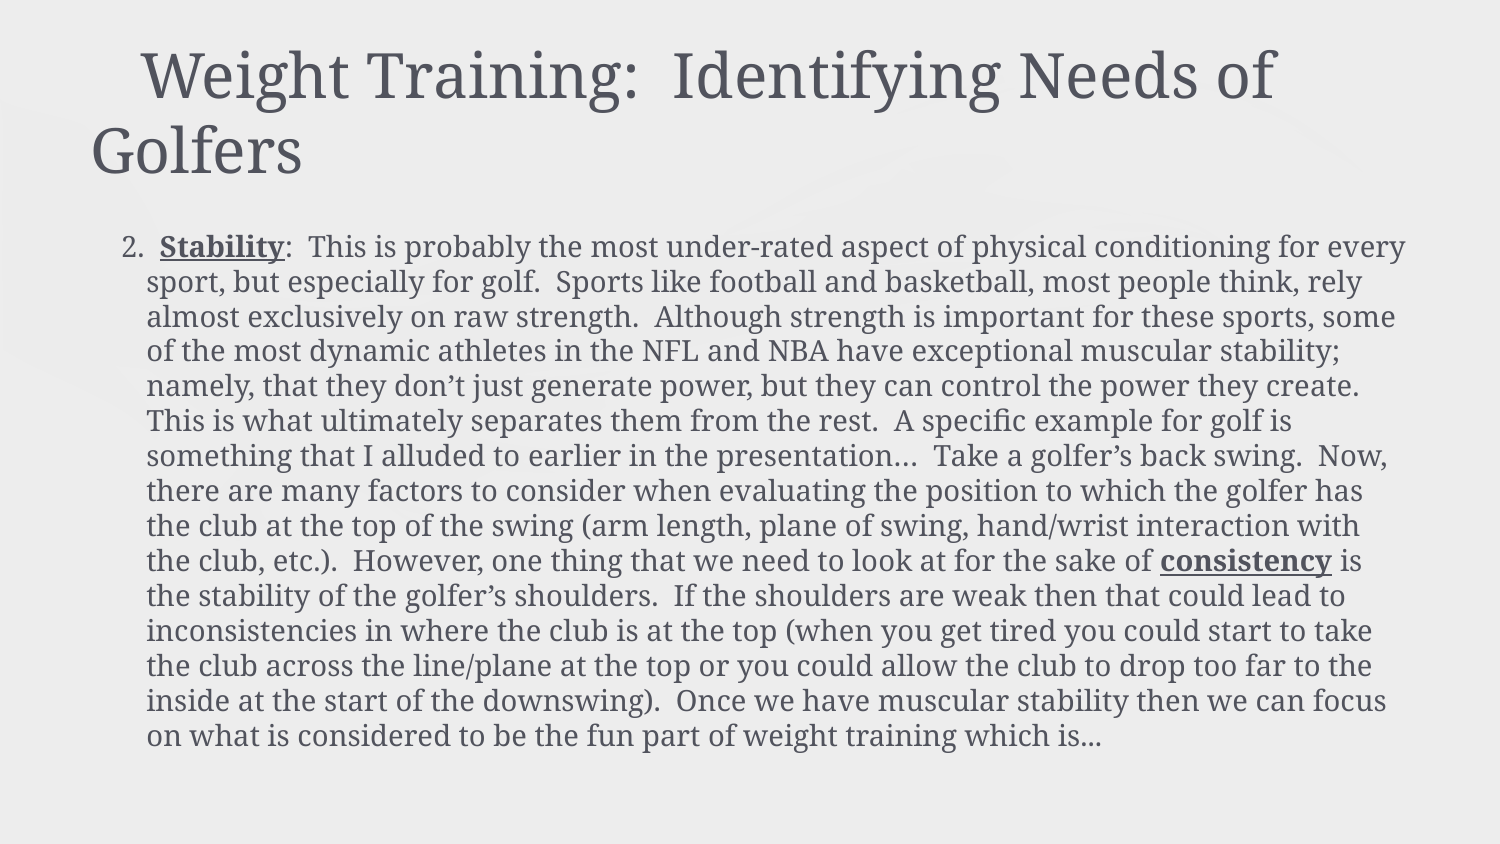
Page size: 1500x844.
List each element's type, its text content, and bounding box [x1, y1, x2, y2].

title Weight Training: Identifying Needs of Golfers [75, 25, 1425, 197]
list 2. Stability: This is probably the most under-rated aspect of physical conditioning for every sport, but especially for golf. Sports like football and basketball, most people think, rely almost exclusively on raw strength. Although strength is important for these sports, some of the most dynamic athletes in the NFL and NBA have exceptional muscular stability; namely, that they don’t just generate power, but they can control the power they create. This is what ultimately separates them from the rest. A specific example for golf is something that I alluded to earlier in the presentation… Take a golfer’s back swing. Now, there are many factors to consider when evaluating the position to which the golfer has the club at the top of the swing (arm length, plane of swing, hand/wrist interaction with the club, etc.). However, one thing that we need to look at for the sake of consistency is the stability of the golfer’s shoulders. If the shoulders are weak then that could lead to inconsistencies in where the club is at the top (when you get tired you could start to take the club across the line/plane at the top or you could allow the club to drop too far to the inside at the start of the downswing). Once we have muscular stability then we can focus on what is considered to be the fun part of weight training which is... [75, 212, 1425, 808]
